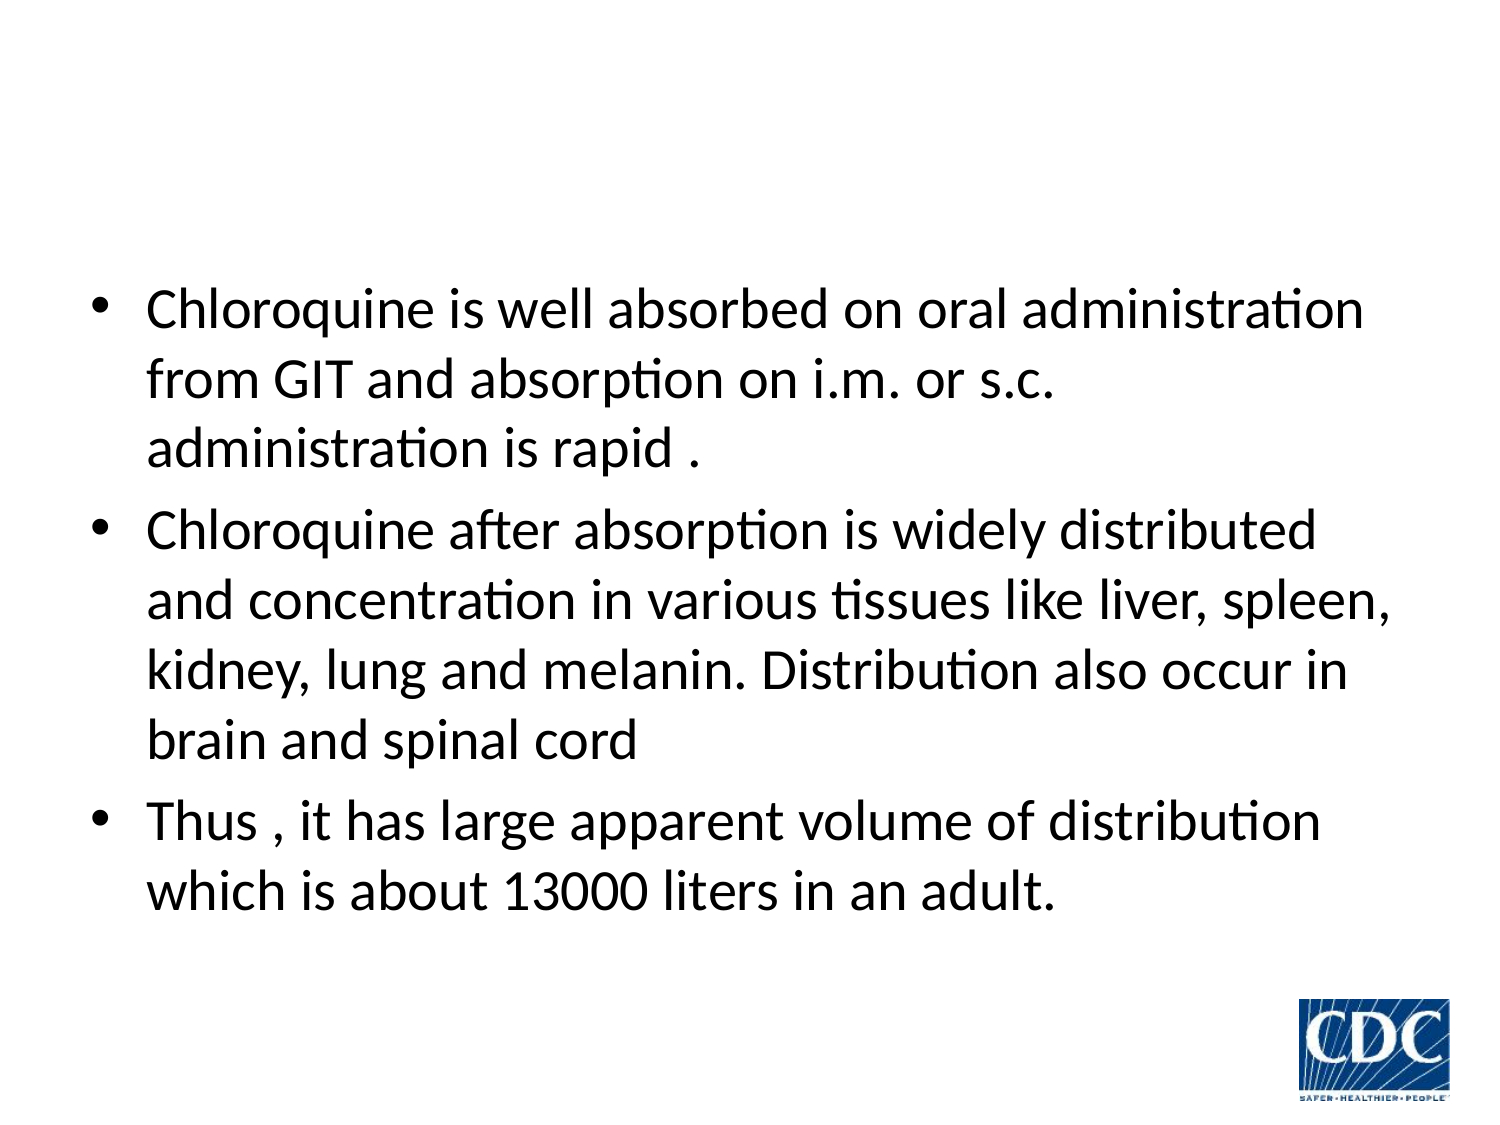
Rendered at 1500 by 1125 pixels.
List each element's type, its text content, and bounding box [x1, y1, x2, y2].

picture [1299, 999, 1450, 1101]
list Chloroquine is well absorbed on oral administration from GIT and absorption on i.m. or s.c. administration is rapid . Chloroquine after absorption is widely distributed and concentration in various tissues like liver, spleen, kidney, lung and melanin. Distribution also occur in brain and spinal cord Thus , it has large apparent volume of distribution which is about 13000 liters in an adult. [75, 262, 1425, 1005]
